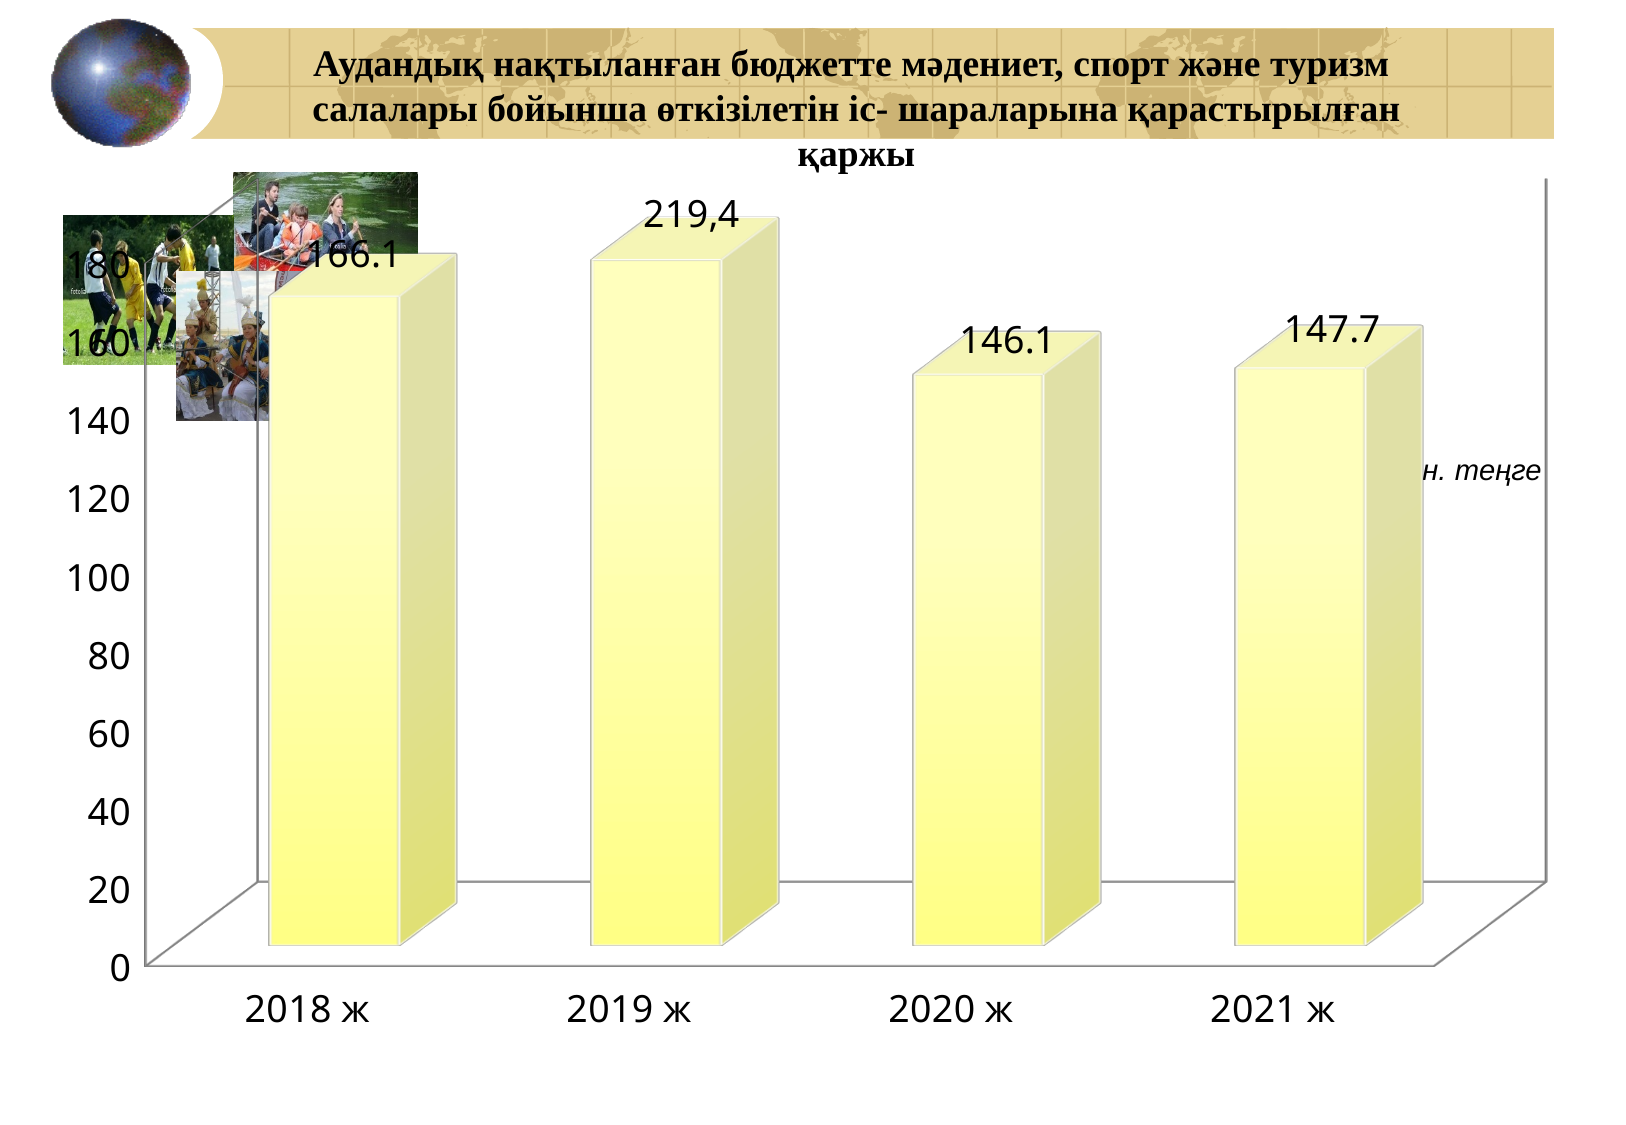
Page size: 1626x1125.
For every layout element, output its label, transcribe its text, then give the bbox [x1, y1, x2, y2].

text_box Аудандық нақтыланған бюджетте мәдениет, спорт және туризм салалары бойынша өткізілетін іс- шараларына қарастырылған қаржы [260, 31, 1452, 160]
chart [32, 160, 1581, 1051]
picture [46, 14, 206, 151]
